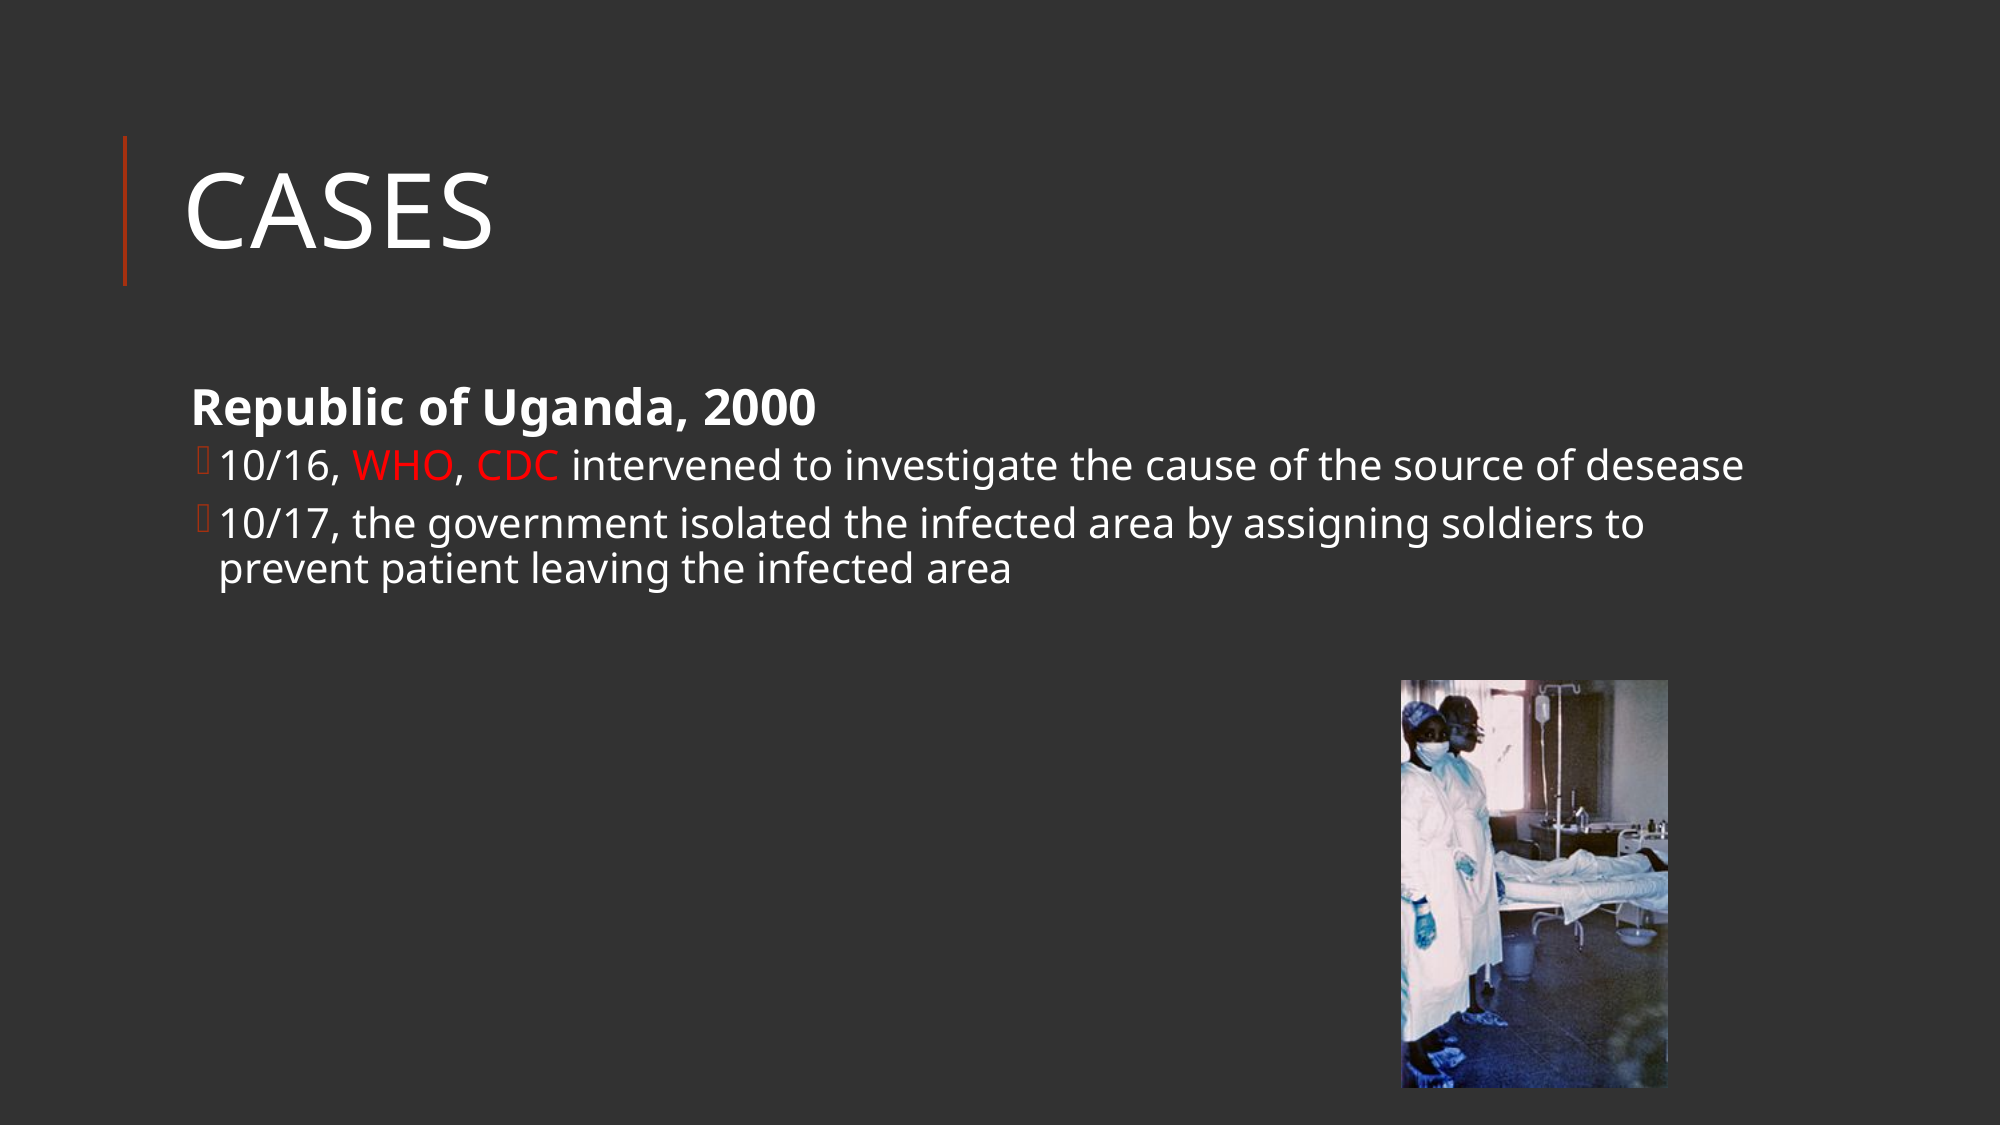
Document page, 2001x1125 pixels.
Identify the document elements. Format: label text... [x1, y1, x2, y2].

title Cases [168, 96, 1763, 342]
picture [1401, 680, 1668, 1089]
list Republic of Uganda, 2000 10/16, WHO, CDC intervened to investigate the cause of the source of desease 10/17, the government isolated the infected area by assigning soldiers to prevent patient leaving the infected area [168, 375, 1763, 1035]
